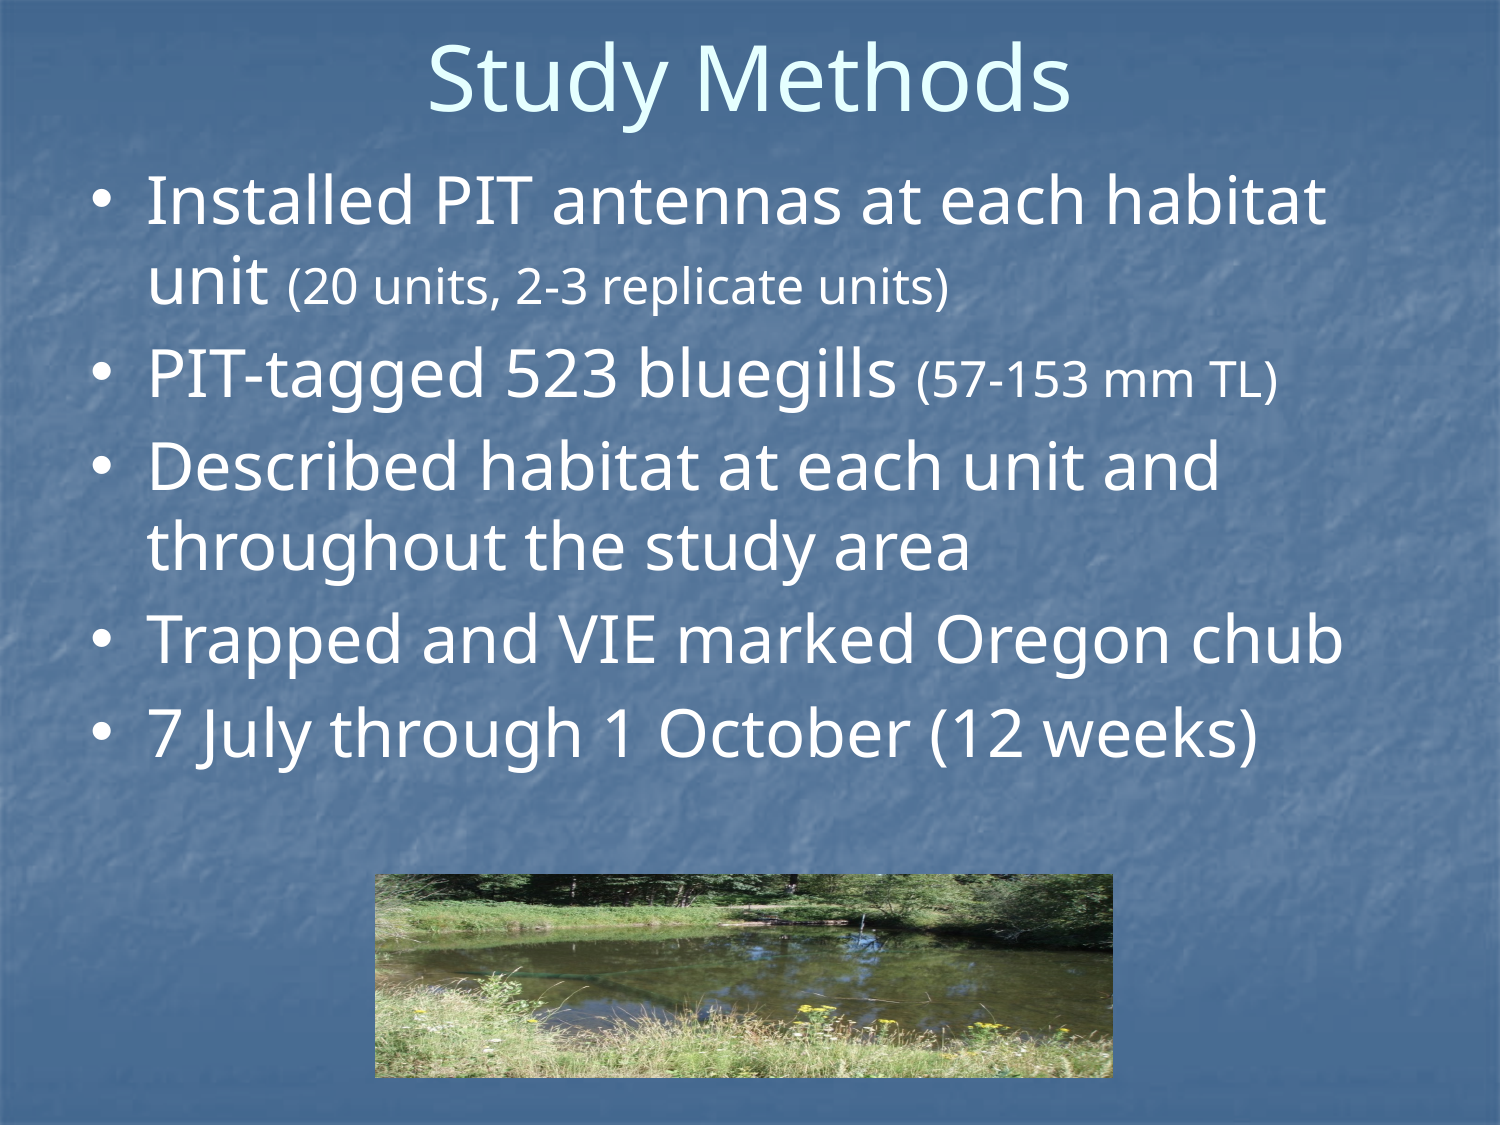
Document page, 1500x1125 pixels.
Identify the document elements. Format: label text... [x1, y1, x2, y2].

picture [374, 874, 1113, 1079]
list Installed PIT antennas at each habitat unit (20 units, 2-3 replicate units) PIT-tagged 523 bluegills (57-153 mm TL) Described habitat at each unit and throughout the study area Trapped and VIE marked Oregon chub 7 July through 1 October (12 weeks) [74, 149, 1426, 1063]
title Study Methods [74, 12, 1426, 138]
